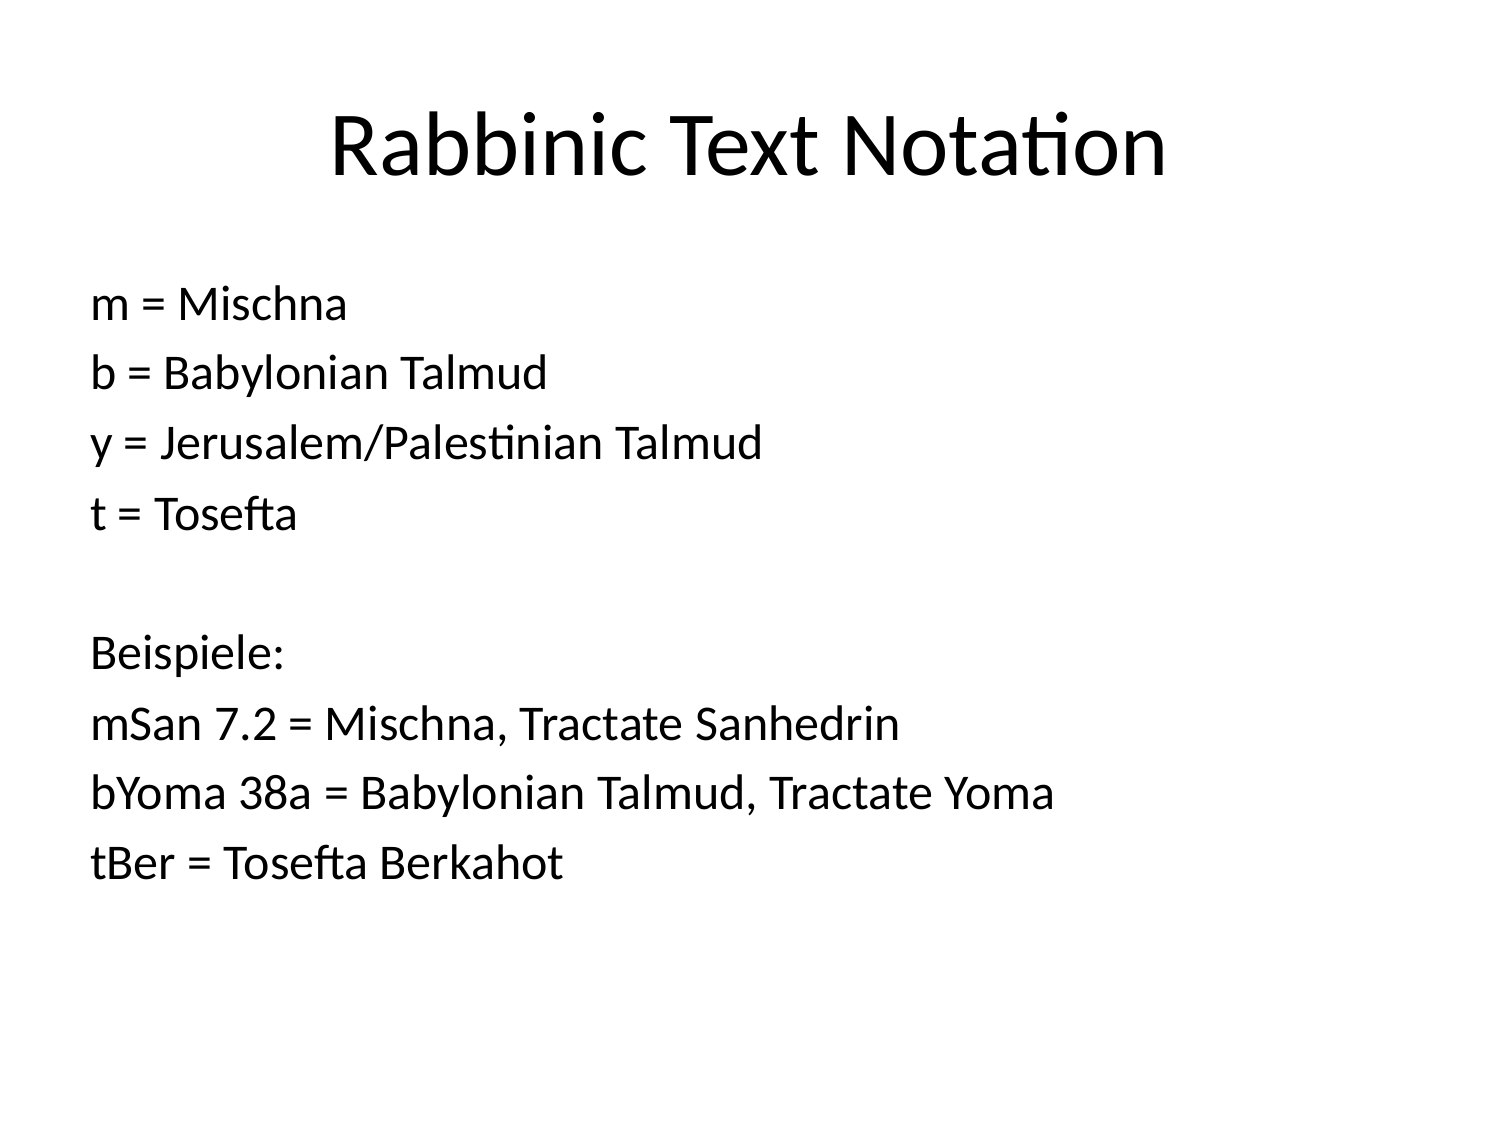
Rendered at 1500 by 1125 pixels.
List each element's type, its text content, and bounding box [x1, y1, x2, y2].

list m = Mischna b = Babylonian Talmud y = Jerusalem/Palestinian Talmud t = Tosefta Beispiele: mSan 7.2 = Mischna, Tractate Sanhedrin bYoma 38a = Babylonian Talmud, Tractate Yoma tBer = Tosefta Berkahot [75, 262, 1425, 1005]
title Rabbinic Text Notation [75, 45, 1425, 233]
